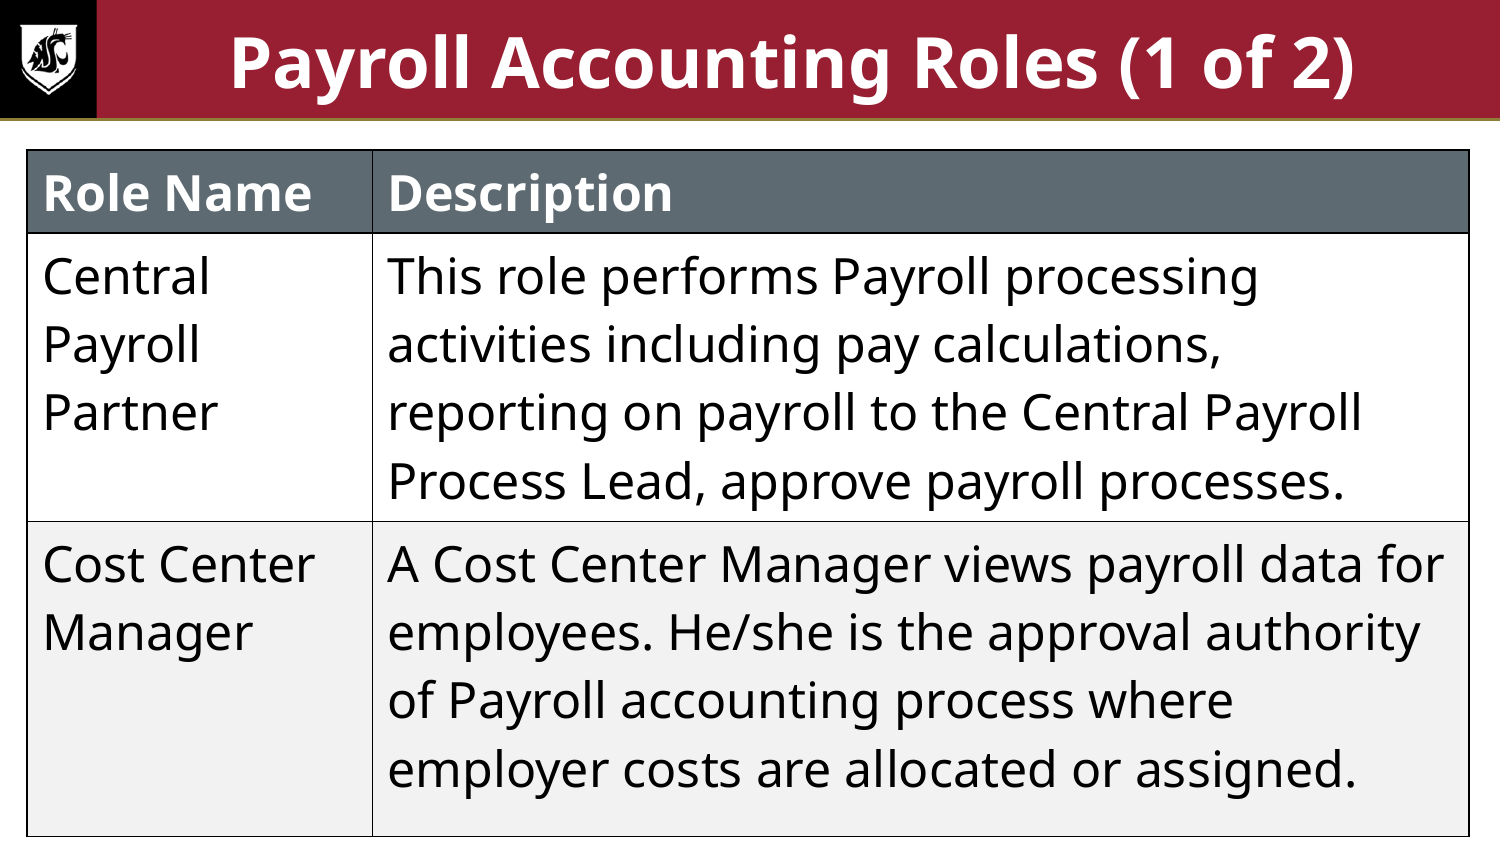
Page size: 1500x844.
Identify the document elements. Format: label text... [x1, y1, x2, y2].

table_cell Cost Center Manager [28, 522, 372, 836]
table_header Description [373, 151, 1468, 232]
table_cell This role performs Payroll processing activities including pay calculations, reporting on payroll to the Central Payroll Process Lead, approve payroll processes. [373, 234, 1468, 521]
table_cell Central Payroll Partner [28, 234, 372, 521]
table_header Role Name [28, 151, 372, 232]
picture [0, 0, 97, 118]
table_cell A Cost Center Manager views payroll data for employees. He/she is the approval authority of Payroll accounting process where employer costs are allocated or assigned. [373, 522, 1468, 836]
title Payroll Accounting Roles (1 of 2) [113, 18, 1472, 112]
